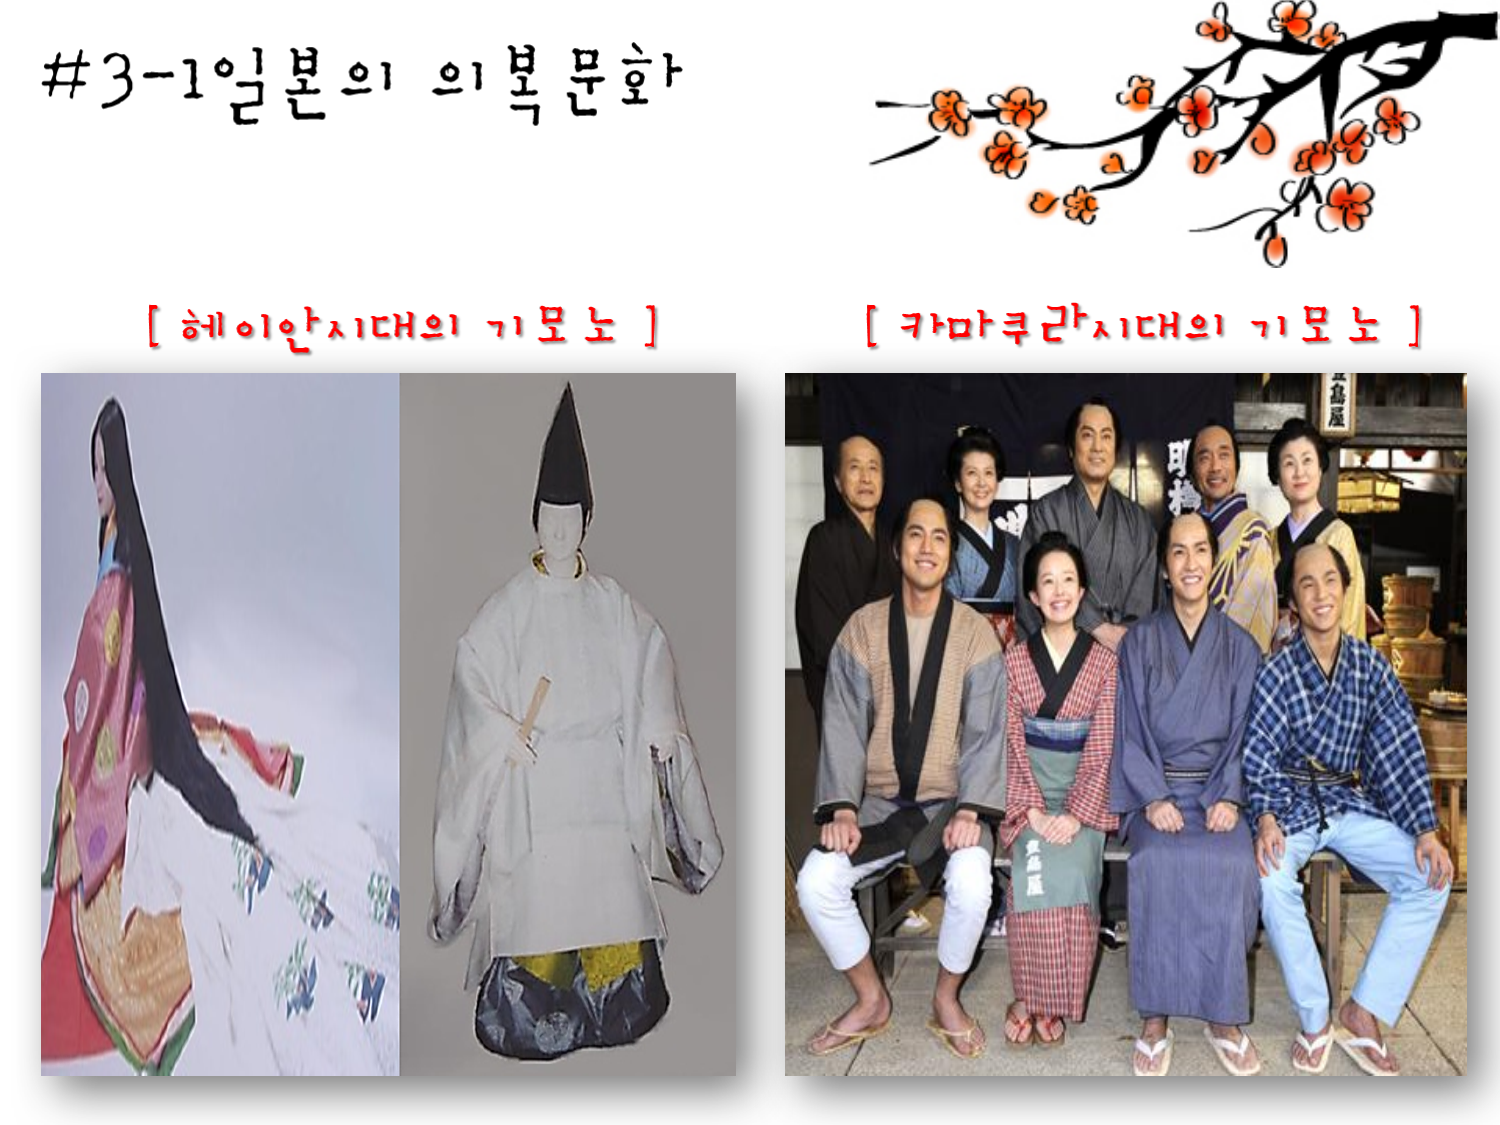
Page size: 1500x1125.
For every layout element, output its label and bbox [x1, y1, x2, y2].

picture [785, 0, 1500, 1076]
picture [41, 266, 736, 1076]
picture [0, 0, 739, 194]
